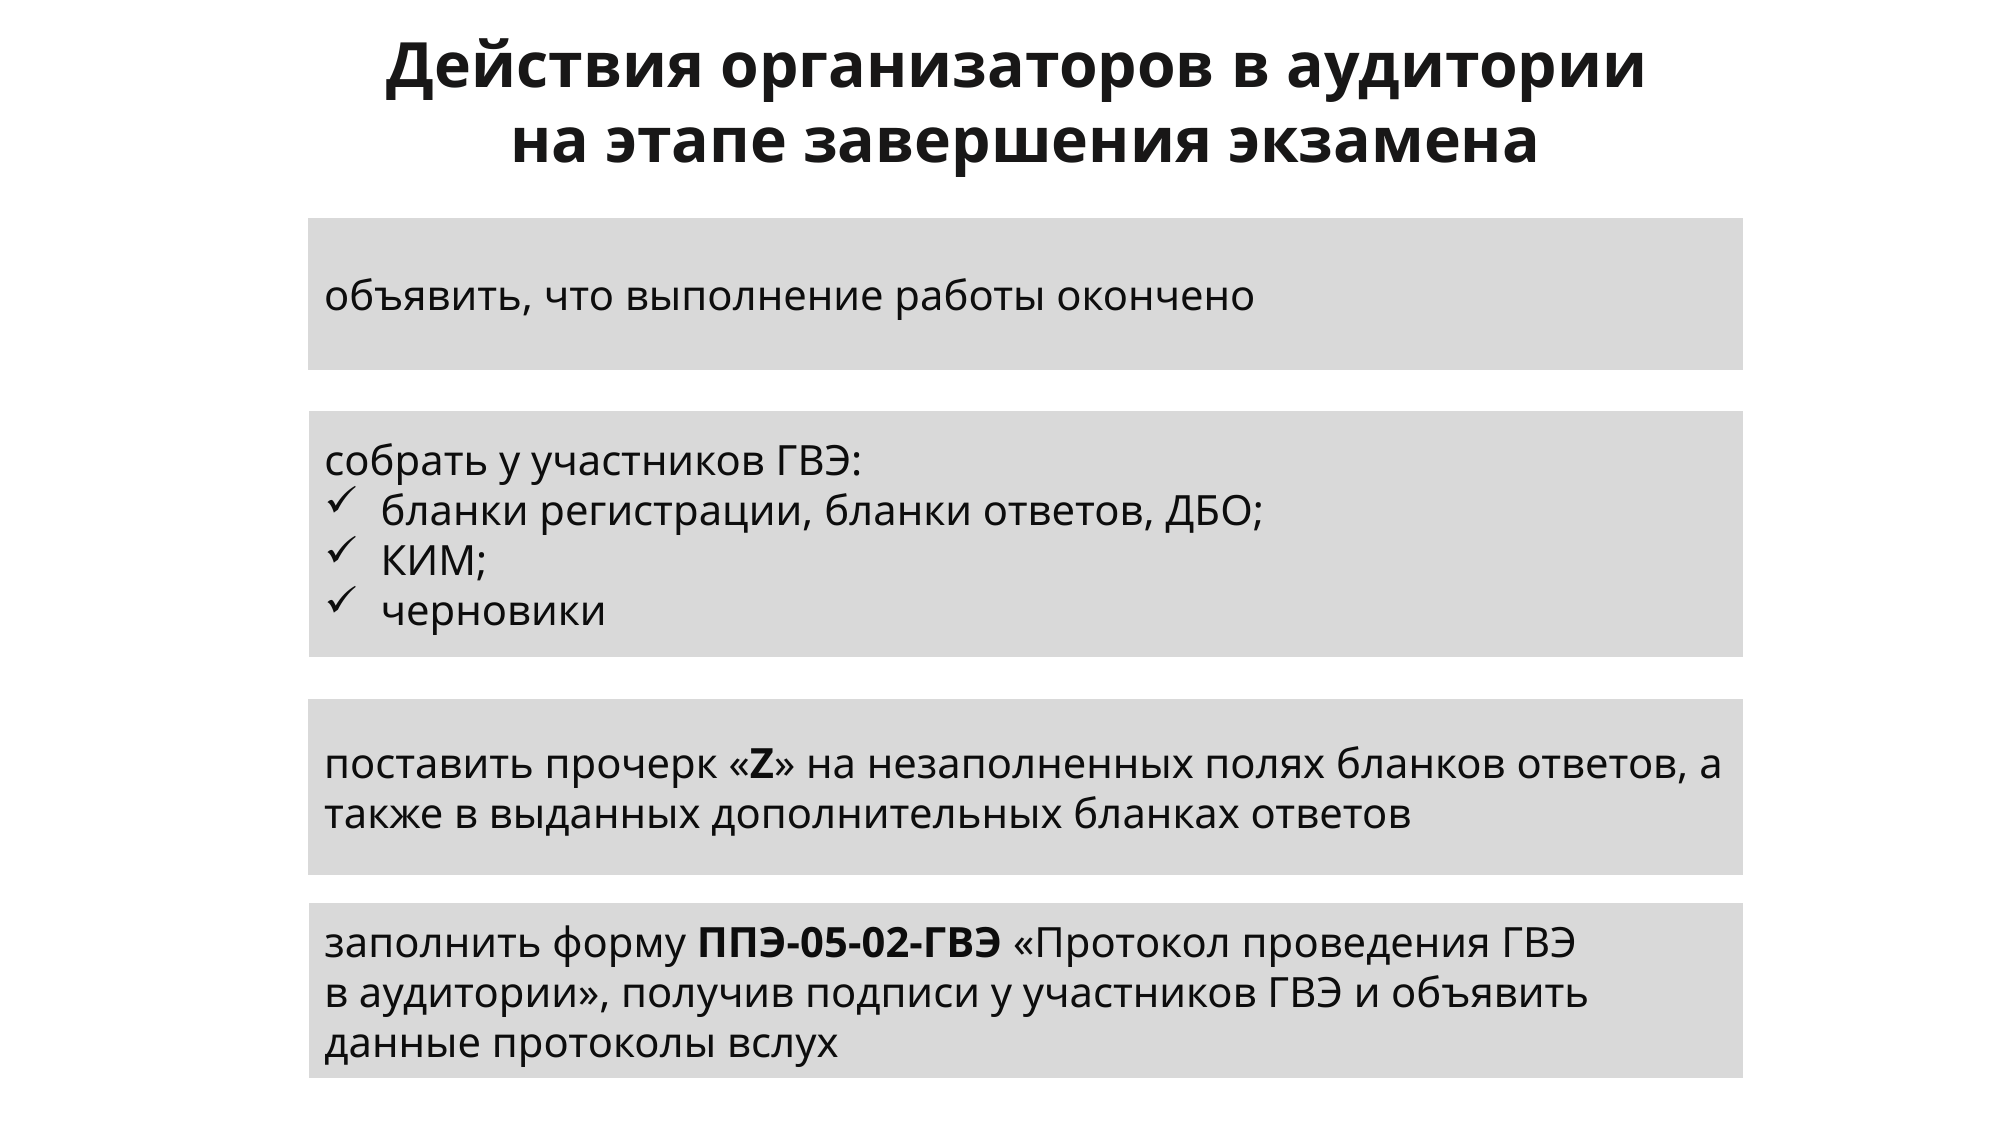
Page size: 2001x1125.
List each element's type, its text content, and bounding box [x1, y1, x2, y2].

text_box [309, 218, 1743, 1078]
text_box Действия организаторов в аудитории на этапе завершения экзамена [372, 18, 1680, 183]
